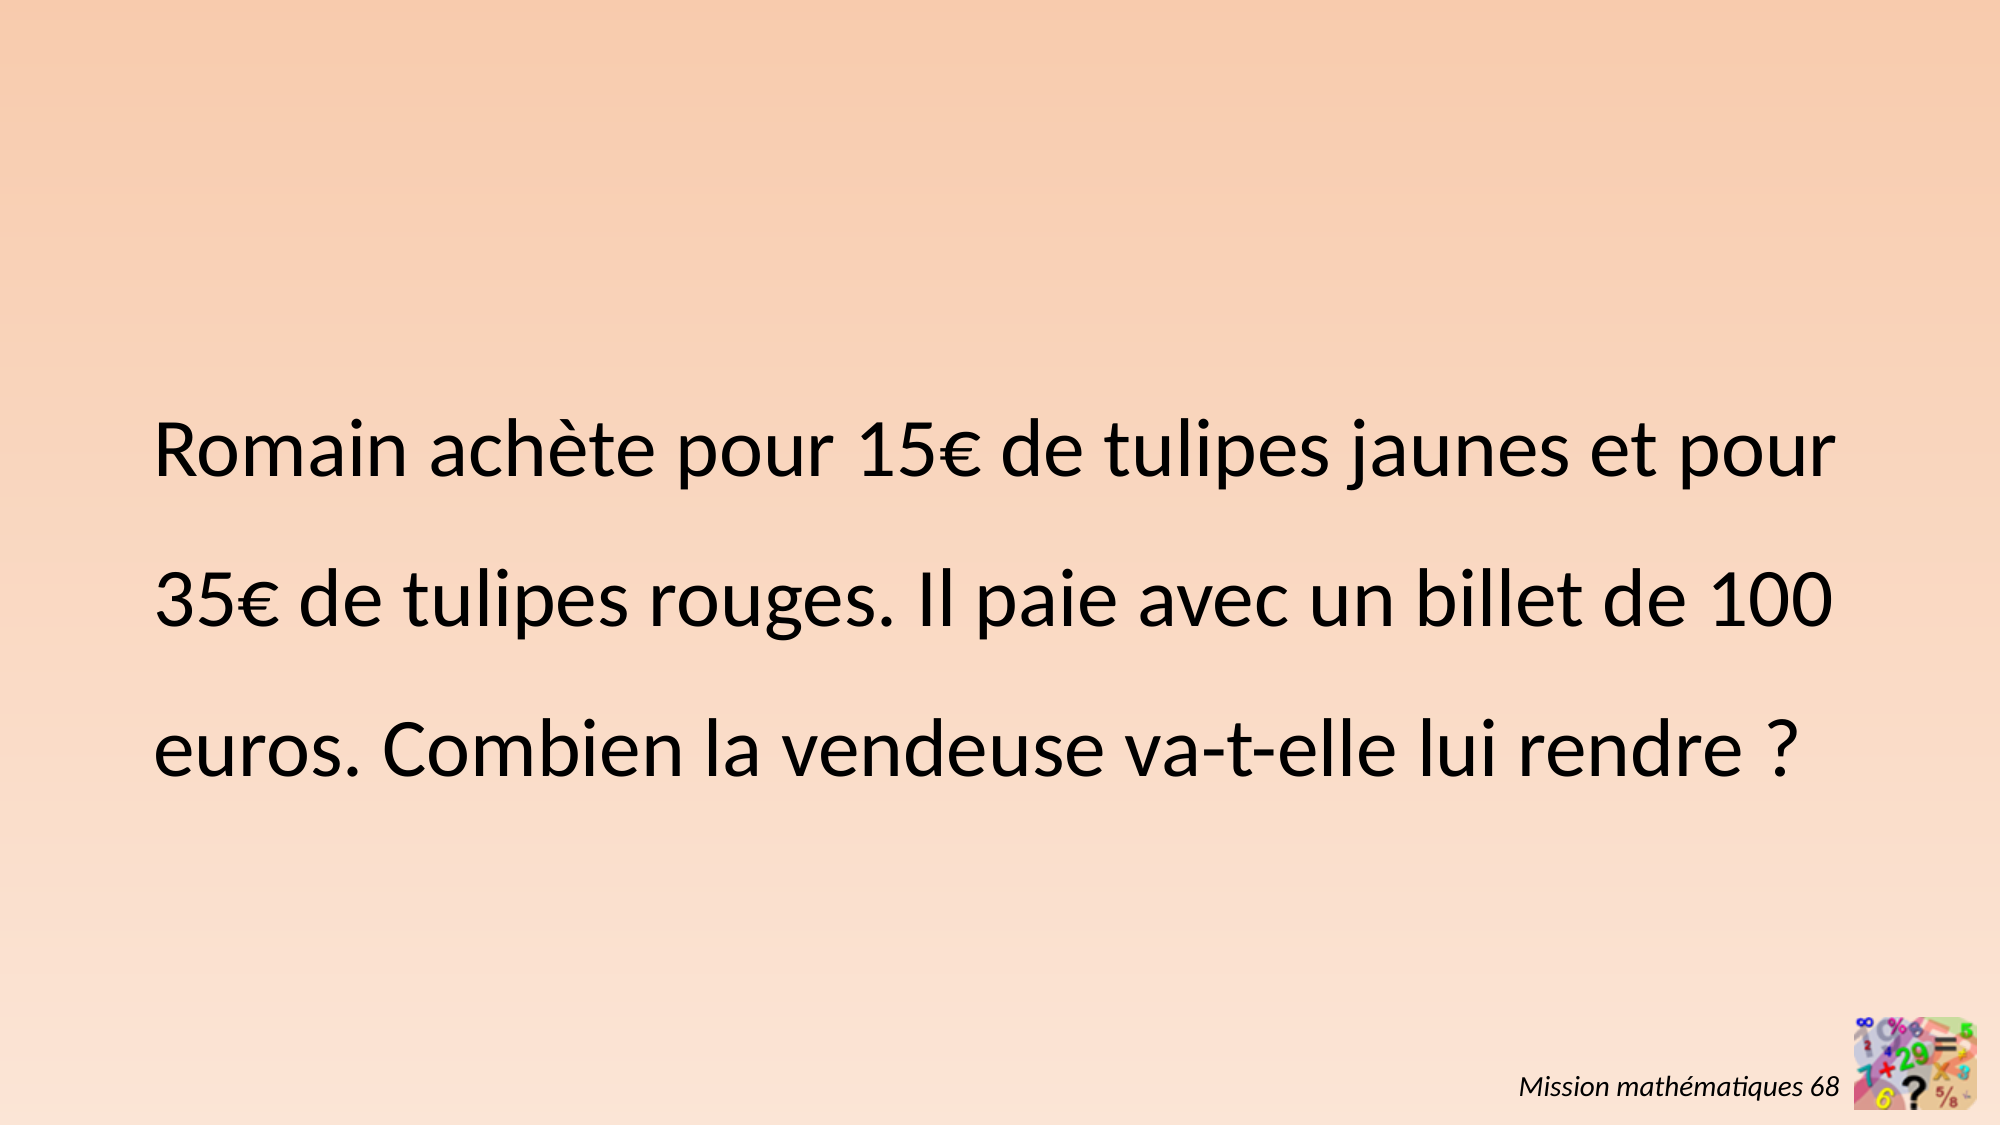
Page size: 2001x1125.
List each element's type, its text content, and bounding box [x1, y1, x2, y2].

text_box Romain achète pour 15€ de tulipes jaunes et pour 35€ de tulipes rouges. Il paie avec un billet de 100 euros. Combien la vendeuse va-t-elle lui rendre ? [138, 335, 1862, 801]
picture [1854, 1017, 1977, 1110]
text_box Mission mathématiques 68 [1501, 1059, 1854, 1110]
